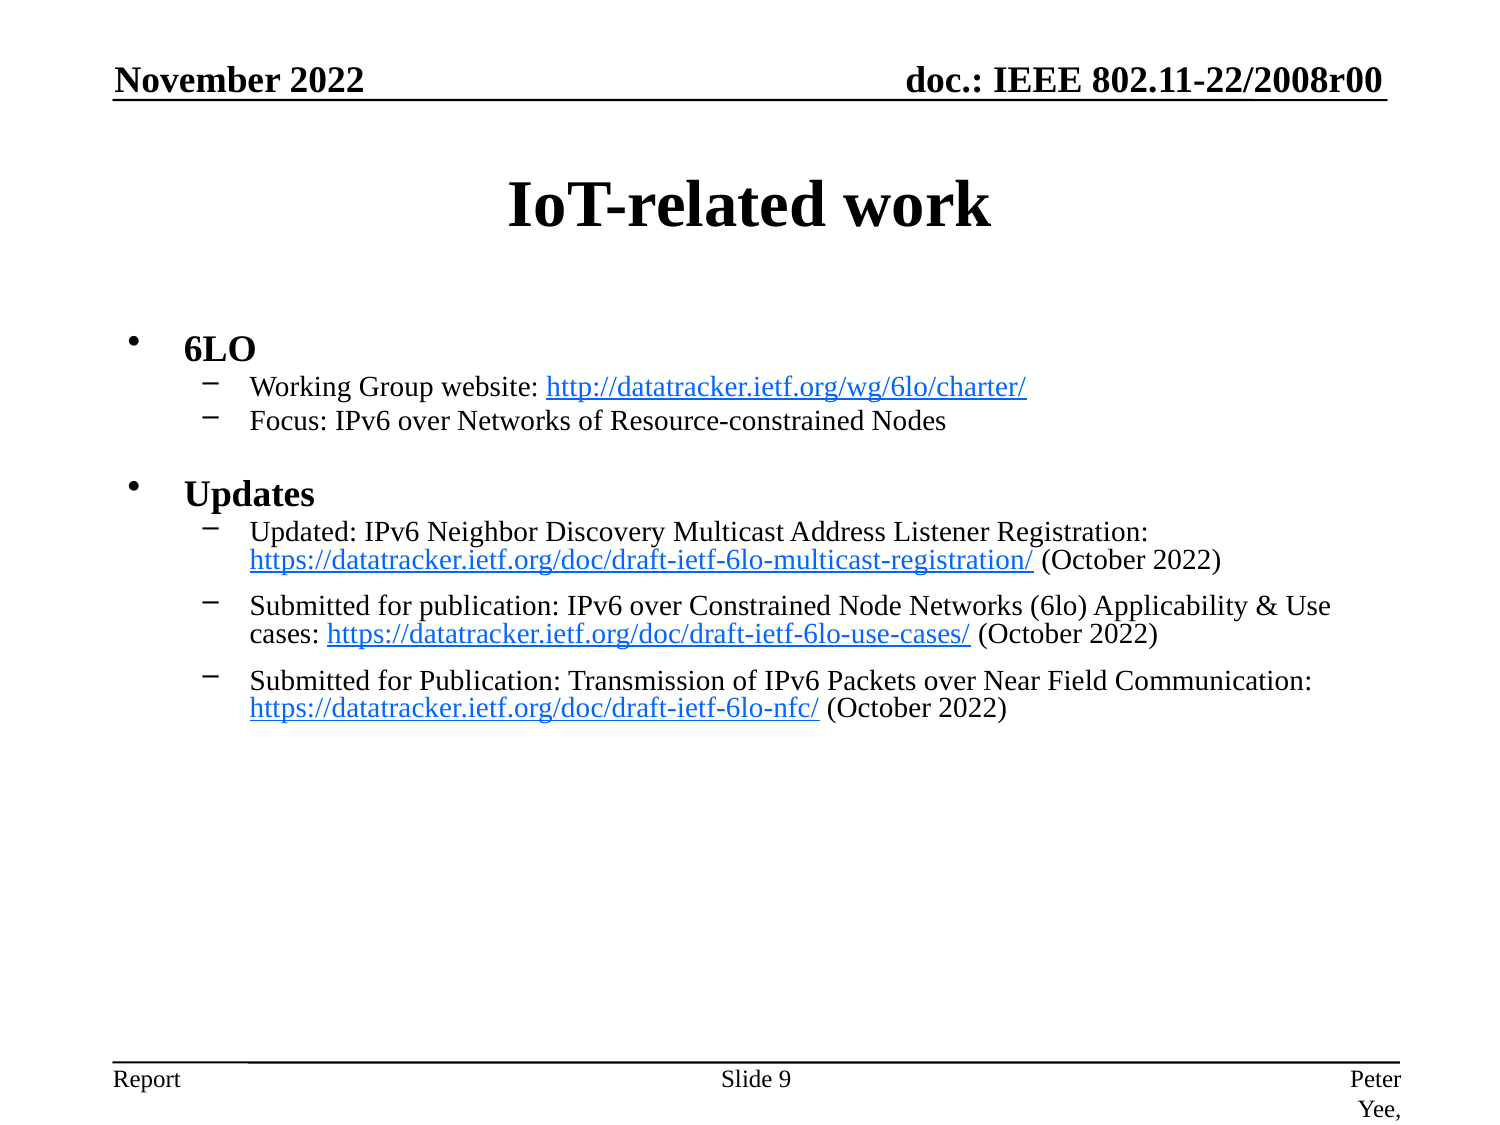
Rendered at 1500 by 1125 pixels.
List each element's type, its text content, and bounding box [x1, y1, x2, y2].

title IoT-related work [112, 112, 1388, 288]
list 6LO Working Group website: http://datatracker.ietf.org/wg/6lo/charter/ Focus: IPv6 over Networks of Resource-constrained Nodes Updates Updated: IPv6 Neighbor Discovery Multicast Address Listener Registration: https://datatracker.ietf.org/doc/draft-ietf-6lo-multicast-registration/ (October 2022) Submitted for publication: IPv6 over Constrained Node Networks (6lo) Applicability & Use cases: https://datatracker.ietf.org/doc/draft-ietf-6lo-use-cases/ (October 2022) Submitted for Publication: Transmission of IPv6 Packets over Near Field Communication: https://datatracker.ietf.org/doc/draft-ietf-6lo-nfc/ (October 2022) [112, 324, 1388, 1000]
slide_number Slide 9 [712, 1062, 800, 1093]
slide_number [114, 54, 425, 100]
footer Peter Yee, AKAYLA [1325, 1062, 1402, 1093]
